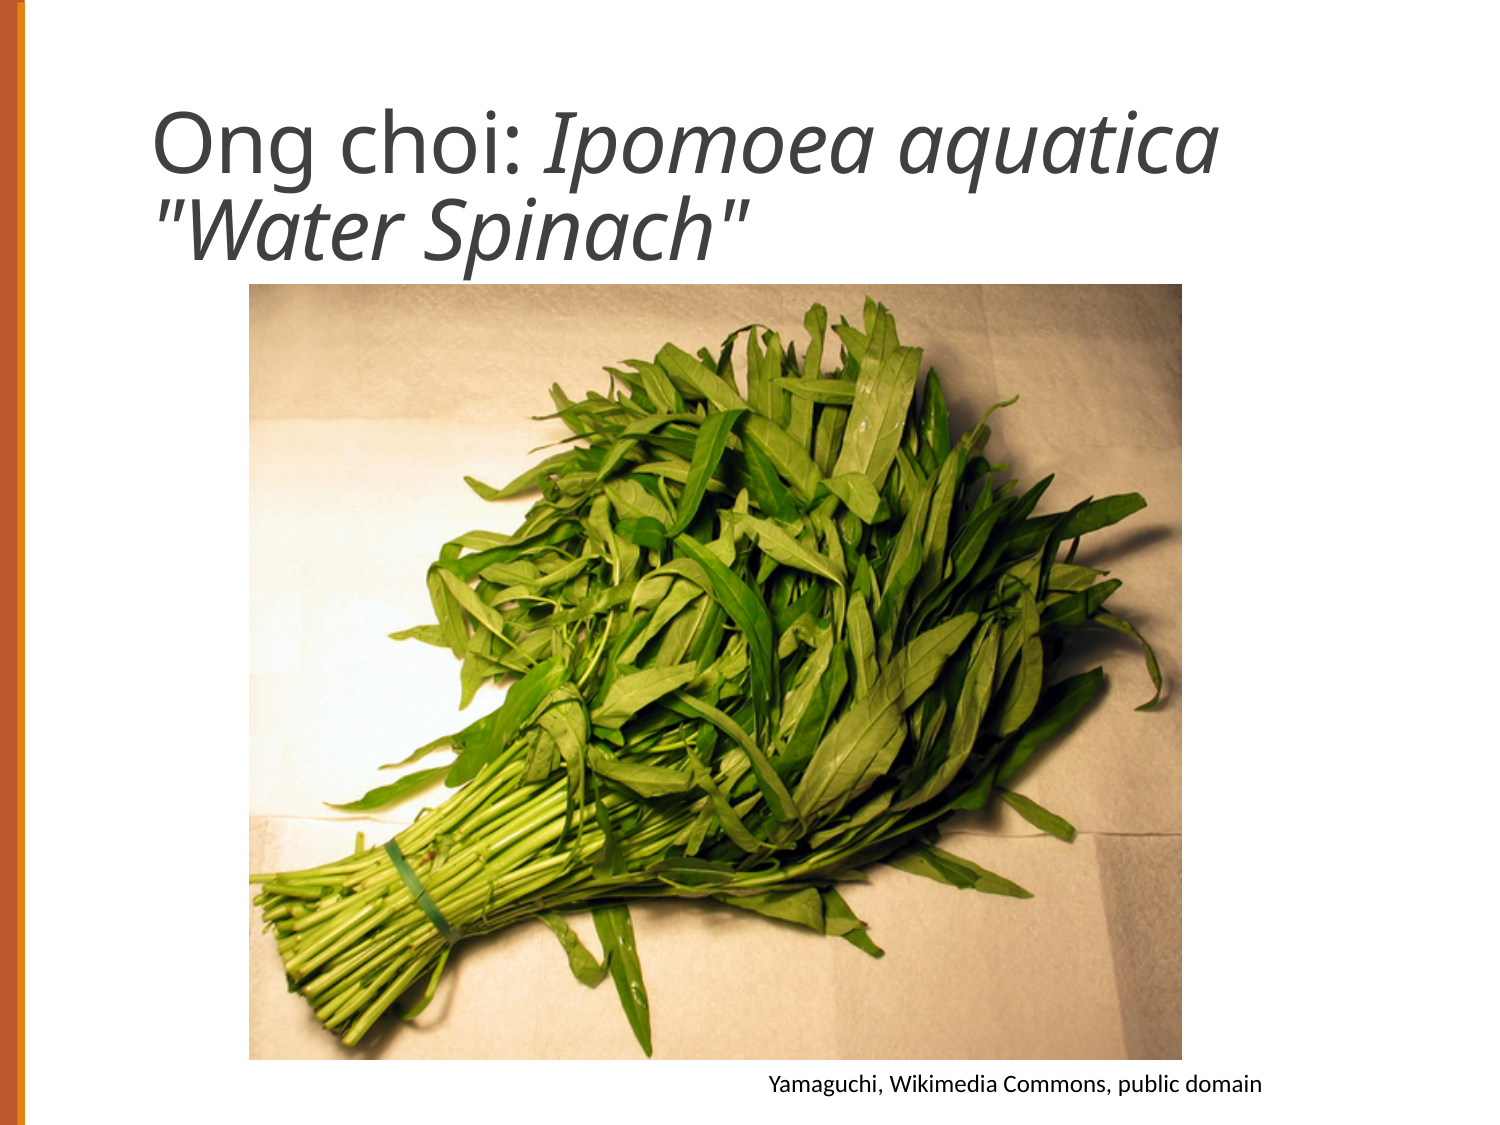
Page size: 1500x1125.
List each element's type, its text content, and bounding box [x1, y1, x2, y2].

text_box Yamaguchi, Wikimedia Commons, public domain [754, 1060, 1279, 1105]
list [249, 284, 1183, 1060]
title Ong choi: Ipomoea aquatica "Water Spinach" [135, 47, 1373, 285]
